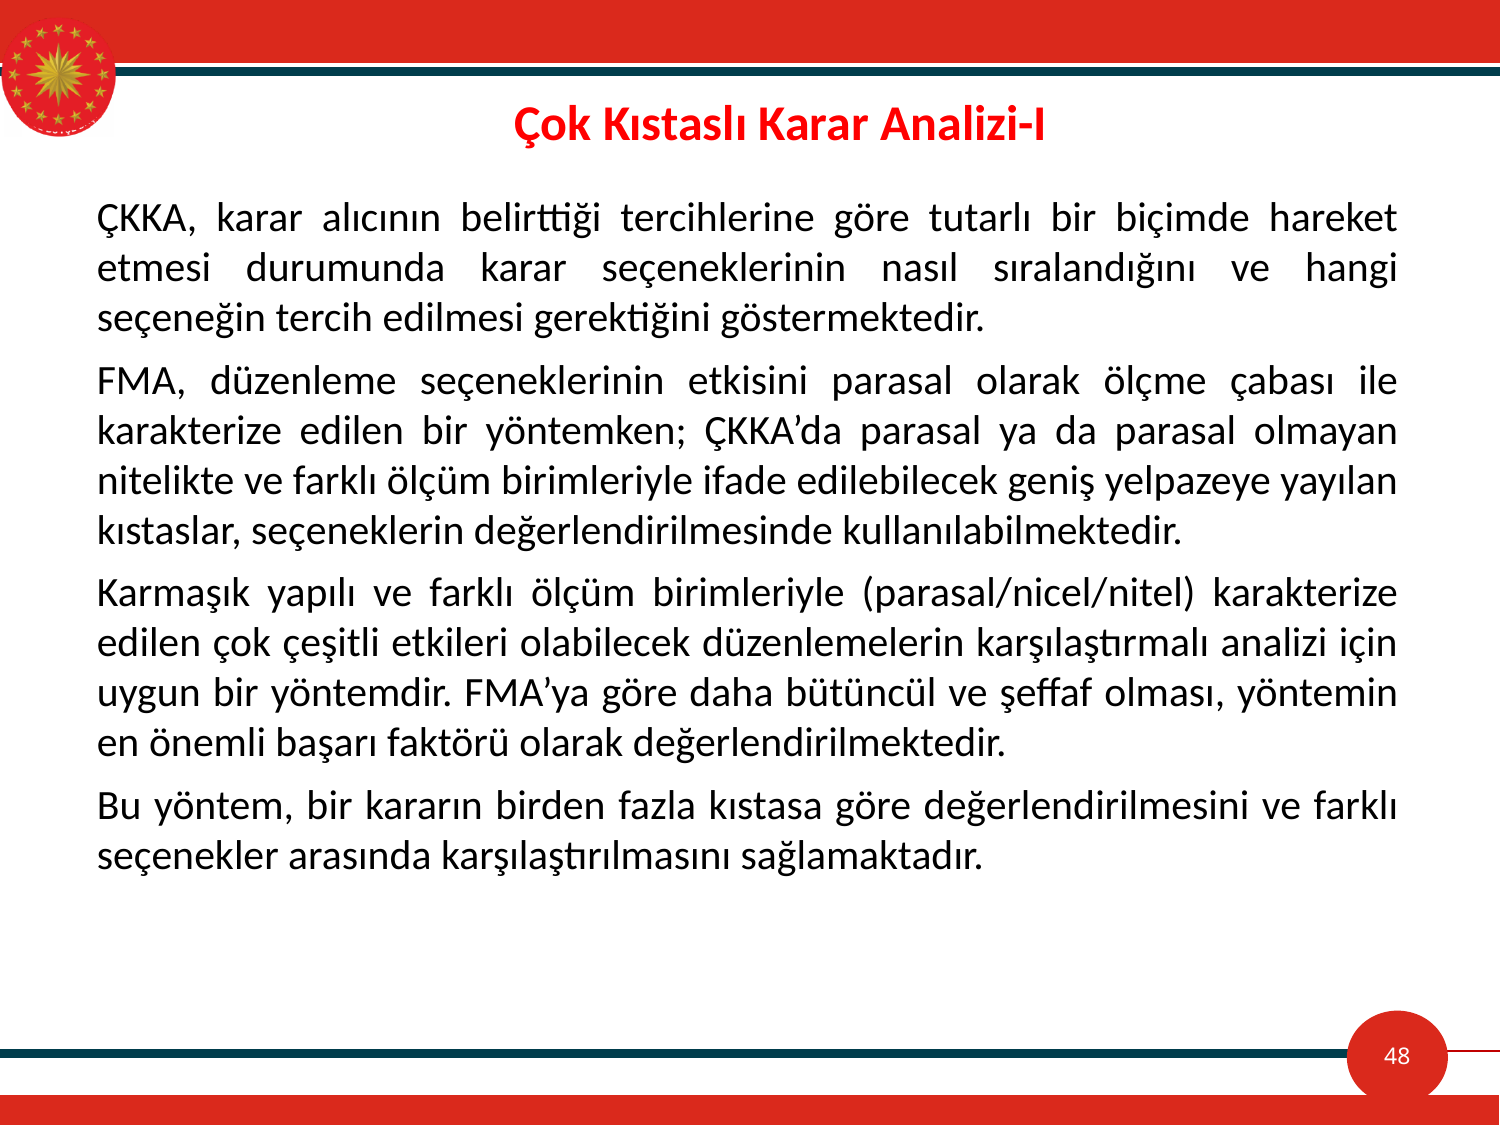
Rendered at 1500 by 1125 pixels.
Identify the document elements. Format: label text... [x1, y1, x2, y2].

text_box [0, 1095, 1499, 1125]
picture [0, 16, 116, 137]
text_box [116, 67, 1500, 76]
text_box [0, 0, 1500, 63]
text_box [1025, 402, 1056, 508]
text_box 48 [1346, 1010, 1448, 1105]
text_box Çok Kıstaslı Karar Analizi-I [115, 83, 1447, 159]
text_box ÇKKA, karar alıcının belirttiği tercihlerine göre tutarlı bir biçimde hareket etmesi durumunda karar seçeneklerinin nasıl sıralandığını ve hangi seçeneğin tercih edilmesi gerektiğini göstermektedir. FMA, düzenleme seçeneklerinin etkisini parasal olarak ölçme çabası ile karakterize edilen bir yöntemken; ÇKKA’da parasal ya da parasal olmayan nitelikte ve farklı ölçüm birimleriyle ifade edilebilecek geniş yelpazeye yayılan kıstaslar, seçeneklerin değerlendirilmesinde kullanılabilmektedir. Karmaşık yapılı ve farklı ölçüm birimleriyle (parasal/nicel/nitel) karakterize edilen çok çeşitli etkileri olabilecek düzenlemelerin karşılaştırmalı analizi için uygun bir yöntemdir. FMA’ya göre daha bütüncül ve şeffaf olması, yöntemin en önemli başarı faktörü olarak değerlendirilmektedir. Bu yöntem, bir kararın birden fazla kıstasa göre değerlendirilmesini ve farklı seçenekler arasında karşılaştırılmasını sağlamaktadır. [82, 182, 1414, 886]
text_box [0, 1049, 1347, 1058]
